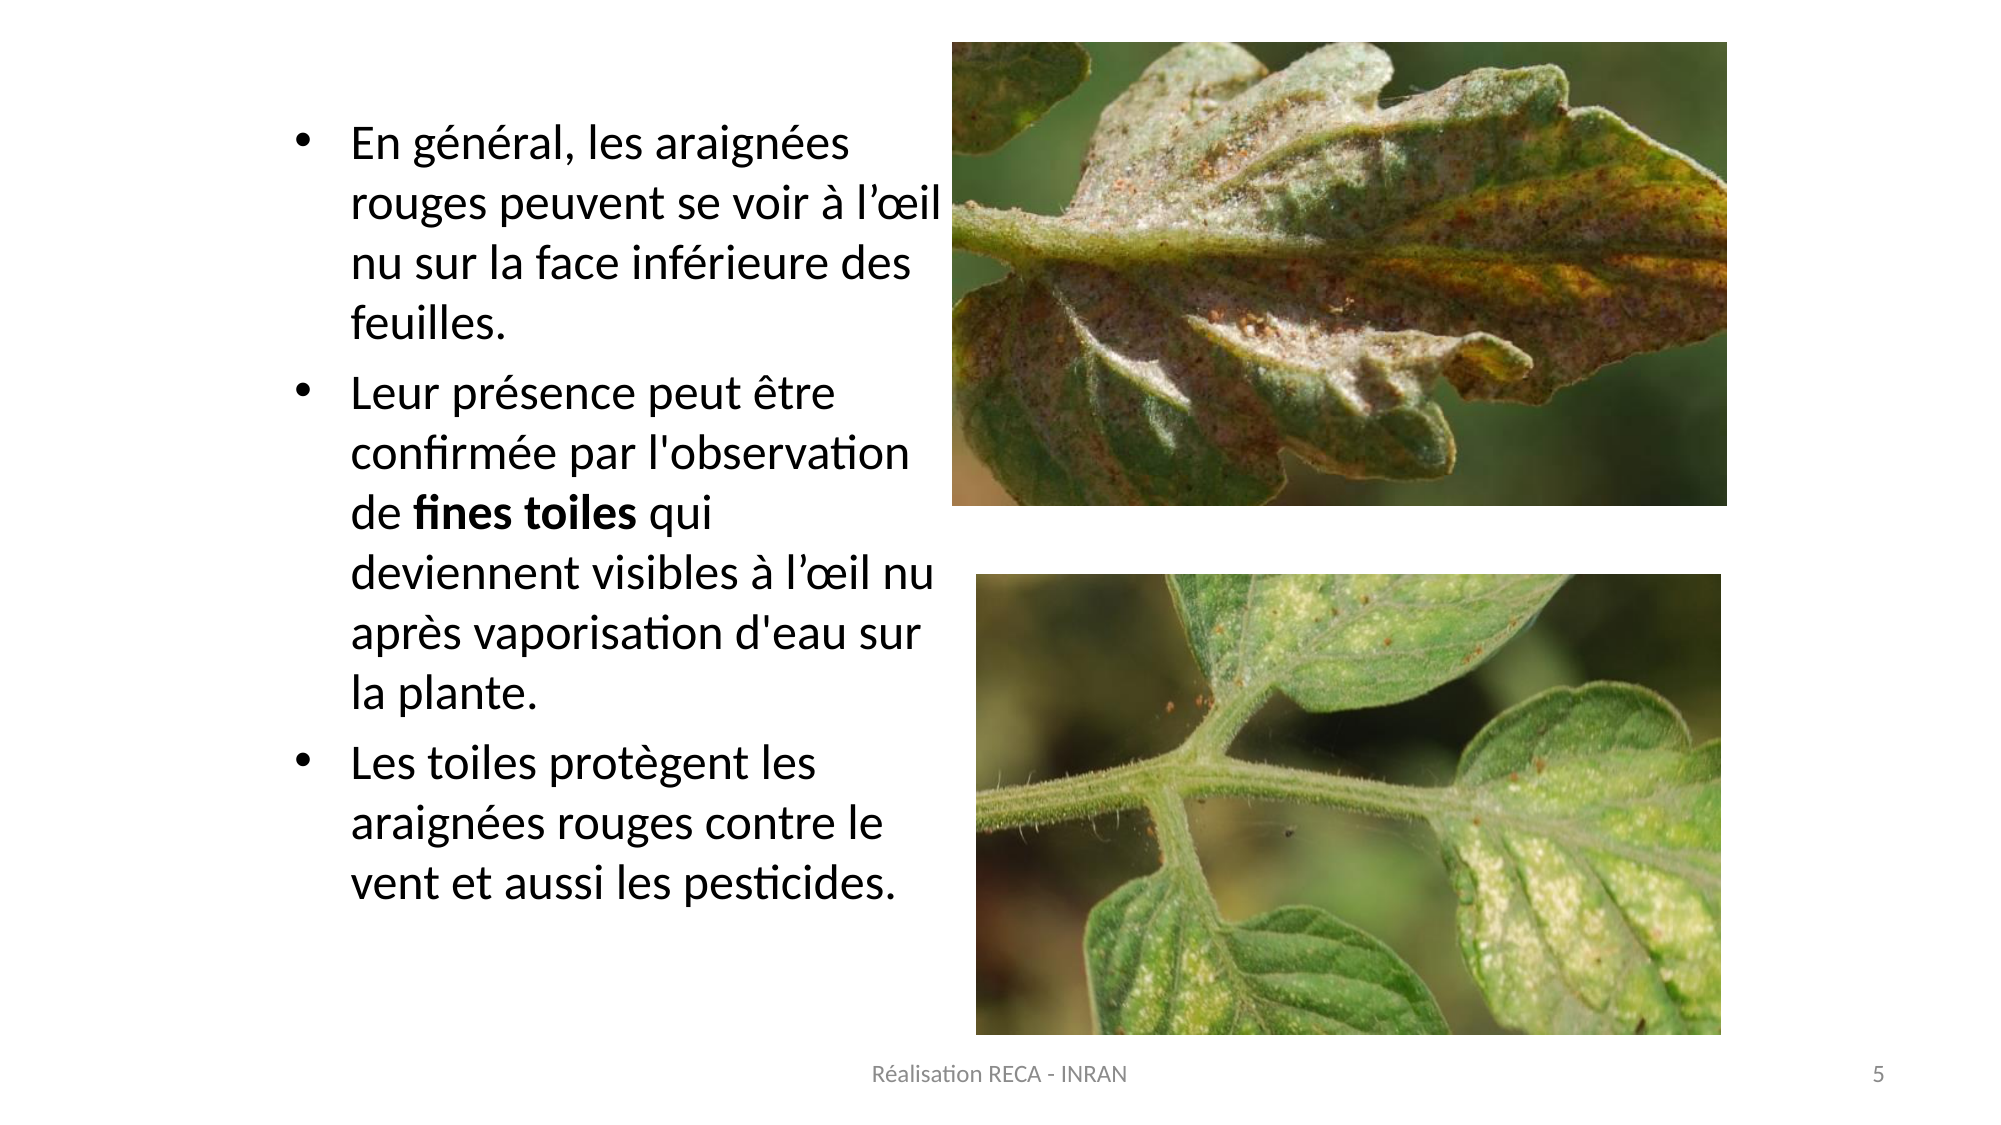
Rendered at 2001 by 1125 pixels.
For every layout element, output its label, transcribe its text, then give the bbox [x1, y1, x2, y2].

picture [976, 573, 1721, 1035]
list En général, les araignées rouges peuvent se voir à l’œil nu sur la face inférieure des feuilles. Leur présence peut être confirmée par l'observation de fines toiles qui deviennent visibles à l’œil nu après vaporisation d'eau sur la plante. Les toiles protègent les araignées rouges contre le vent et aussi les pesticides. [279, 101, 965, 1005]
picture [952, 42, 1727, 506]
footer Réalisation RECA - INRAN [683, 1042, 1317, 1103]
slide_number 5 [1433, 1042, 1900, 1103]
